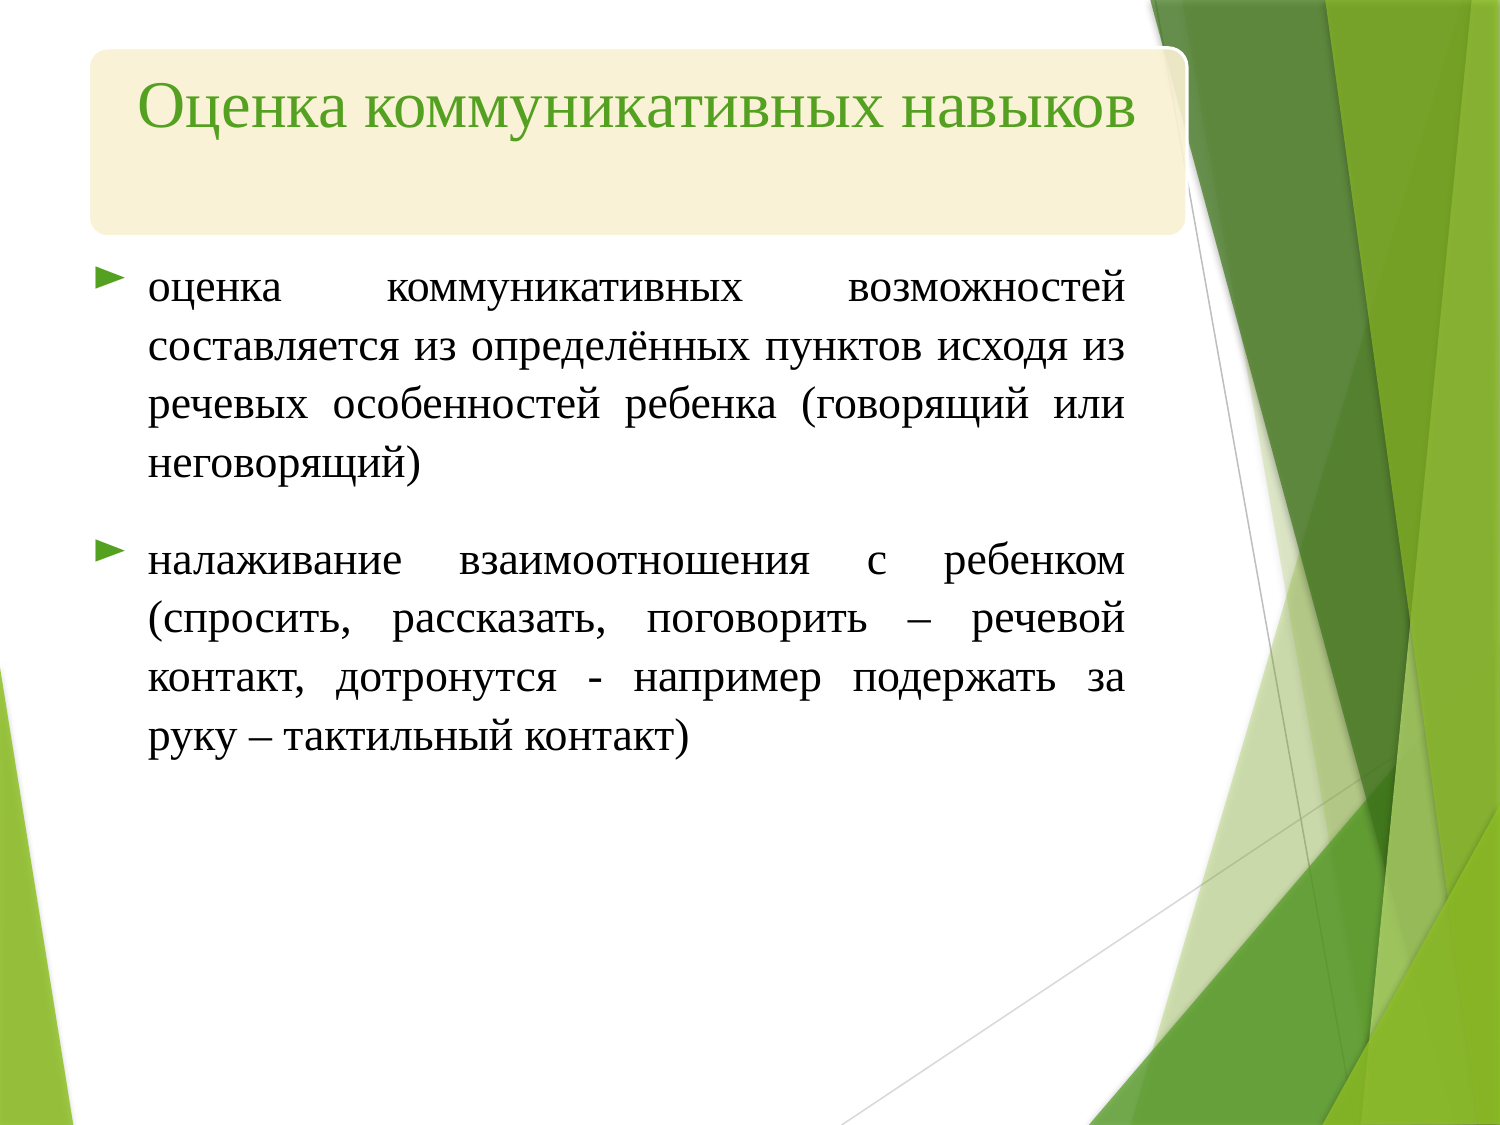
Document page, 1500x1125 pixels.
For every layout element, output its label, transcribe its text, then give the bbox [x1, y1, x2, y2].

list оценка коммуникативных возможностей составляется из определённых пунктов исходя из речевых особенностей ребенка (говорящий или неговорящий) налаживание взаимоотношения с ребенком (спросить, рассказать, поговорить – речевой контакт, дотронутся - например подержать за руку – тактильный контакт) [76, 244, 1142, 881]
text_box Оценка коммуникативных навыков [86, 46, 1189, 239]
